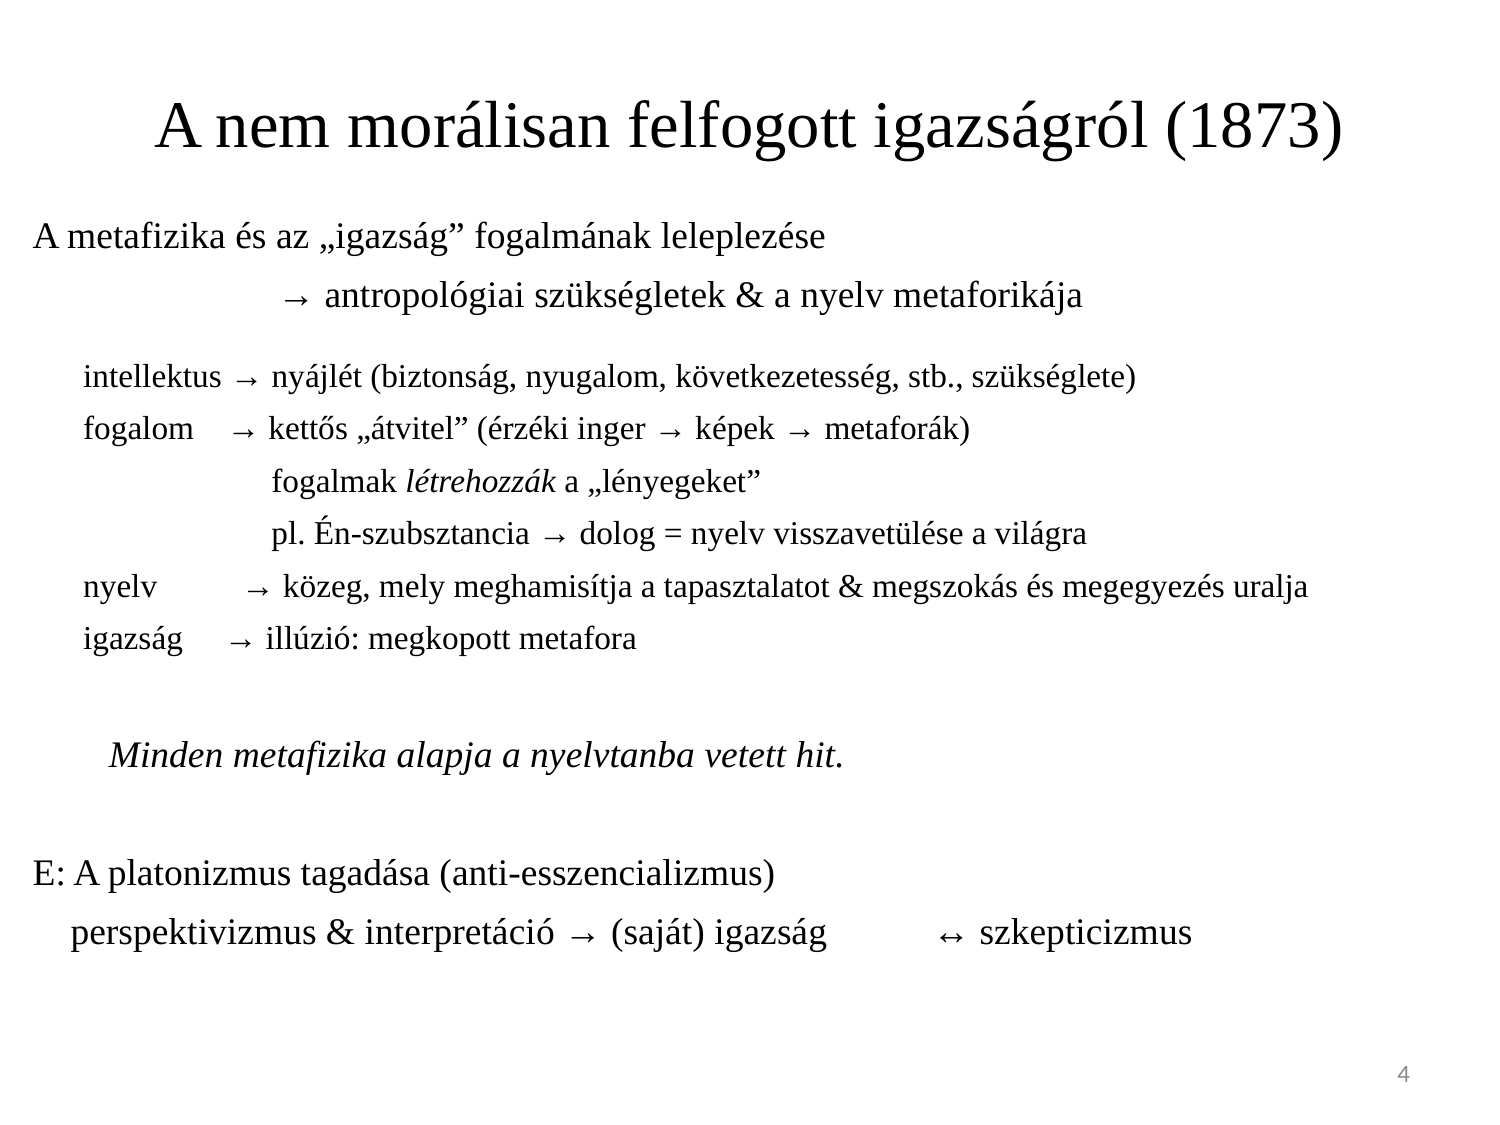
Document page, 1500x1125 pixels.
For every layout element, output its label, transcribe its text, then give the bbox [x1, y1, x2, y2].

list A metafizika és az „igazság” fogalmának leleplezése → antropológiai szükségletek & a nyelv metaforikája intellektus → nyájlét (biztonság, nyugalom, következetesség, stb., szükséglete) fogalom → kettős „átvitel” (érzéki inger → képek → metaforák) fogalmak létrehozzák a „lényegeket” pl. Én-szubsztancia → dolog = nyelv visszavetülése a világra nyelv → közeg, mely meghamisítja a tapasztalatot & megszokás és megegyezés uralja igazság → illúzió: megkopott metafora Minden metafizika alapja a nyelvtanba vetett hit. E: A platonizmus tagadása (anti-esszencializmus) perspektivizmus & interpretáció → (saját) igazság ↔ szkepticizmus [17, 196, 1483, 1106]
title A nem morálisan felfogott igazságról (1873) [75, 45, 1425, 173]
slide_number 4 [1074, 1042, 1425, 1103]
